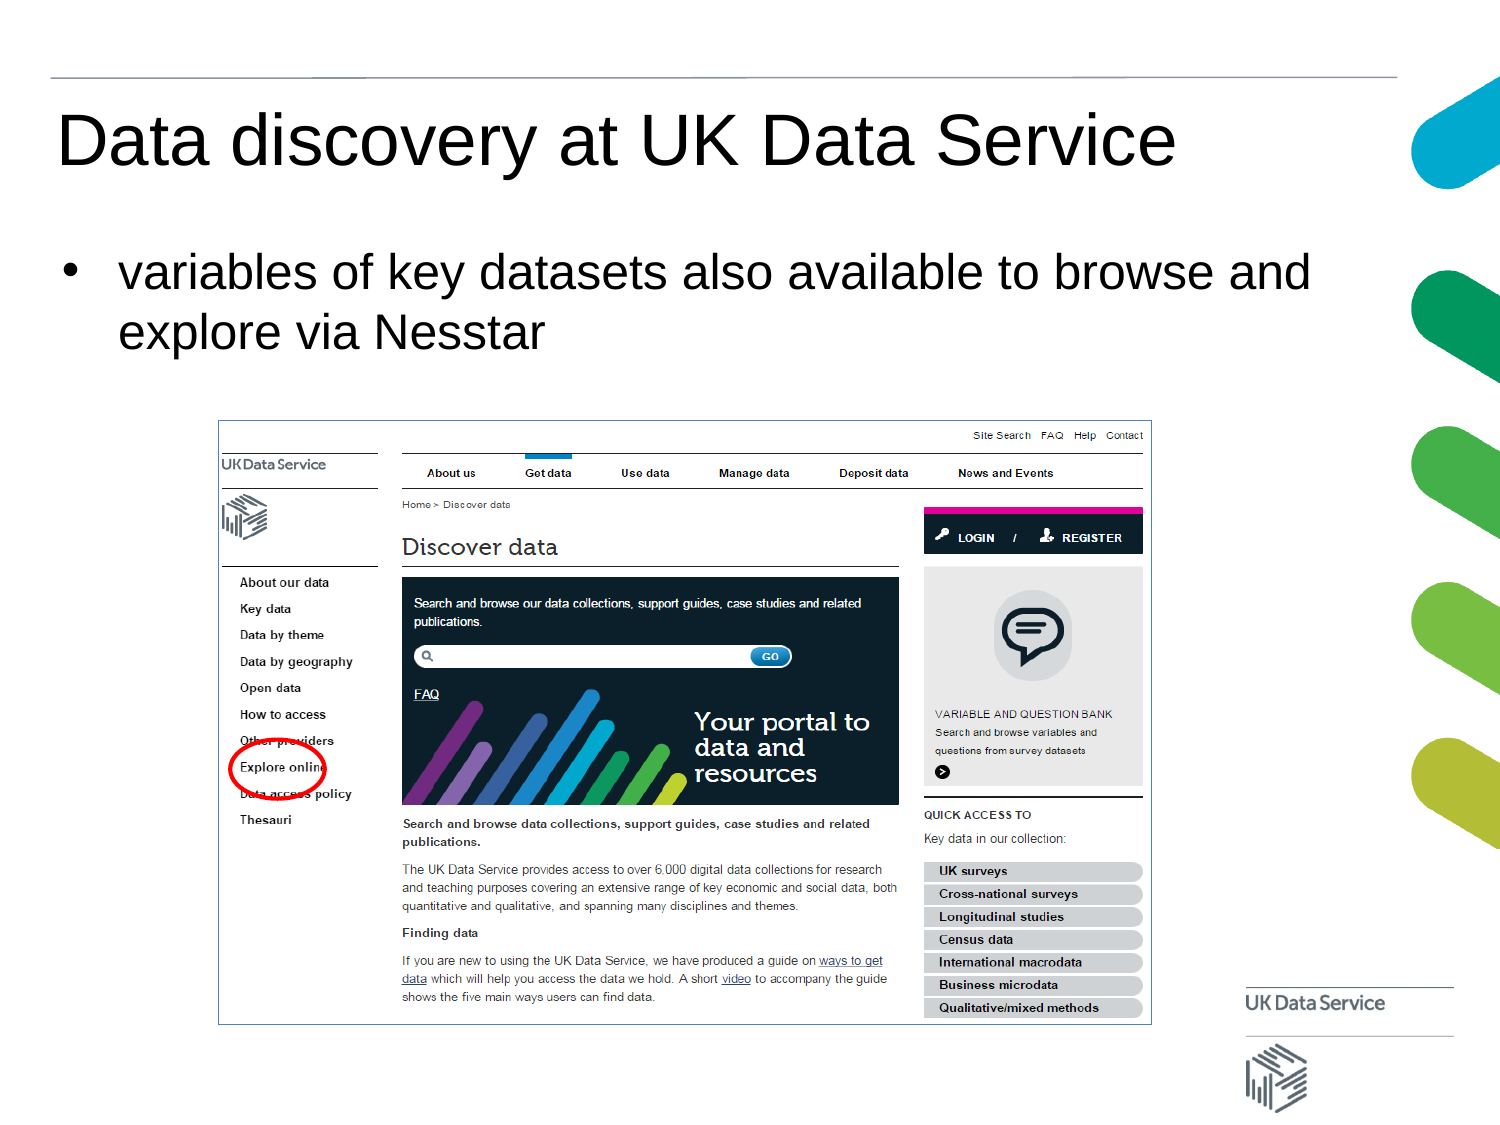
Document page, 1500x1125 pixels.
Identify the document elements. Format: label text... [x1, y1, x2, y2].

title Data discovery at UK Data Service [41, 42, 1392, 231]
picture [1397, 987, 1454, 1113]
list variables of key datasets also available to browse and explore via Nesstar [46, 231, 1397, 1113]
picture [218, 420, 1152, 1025]
picture [1411, 0, 1500, 849]
